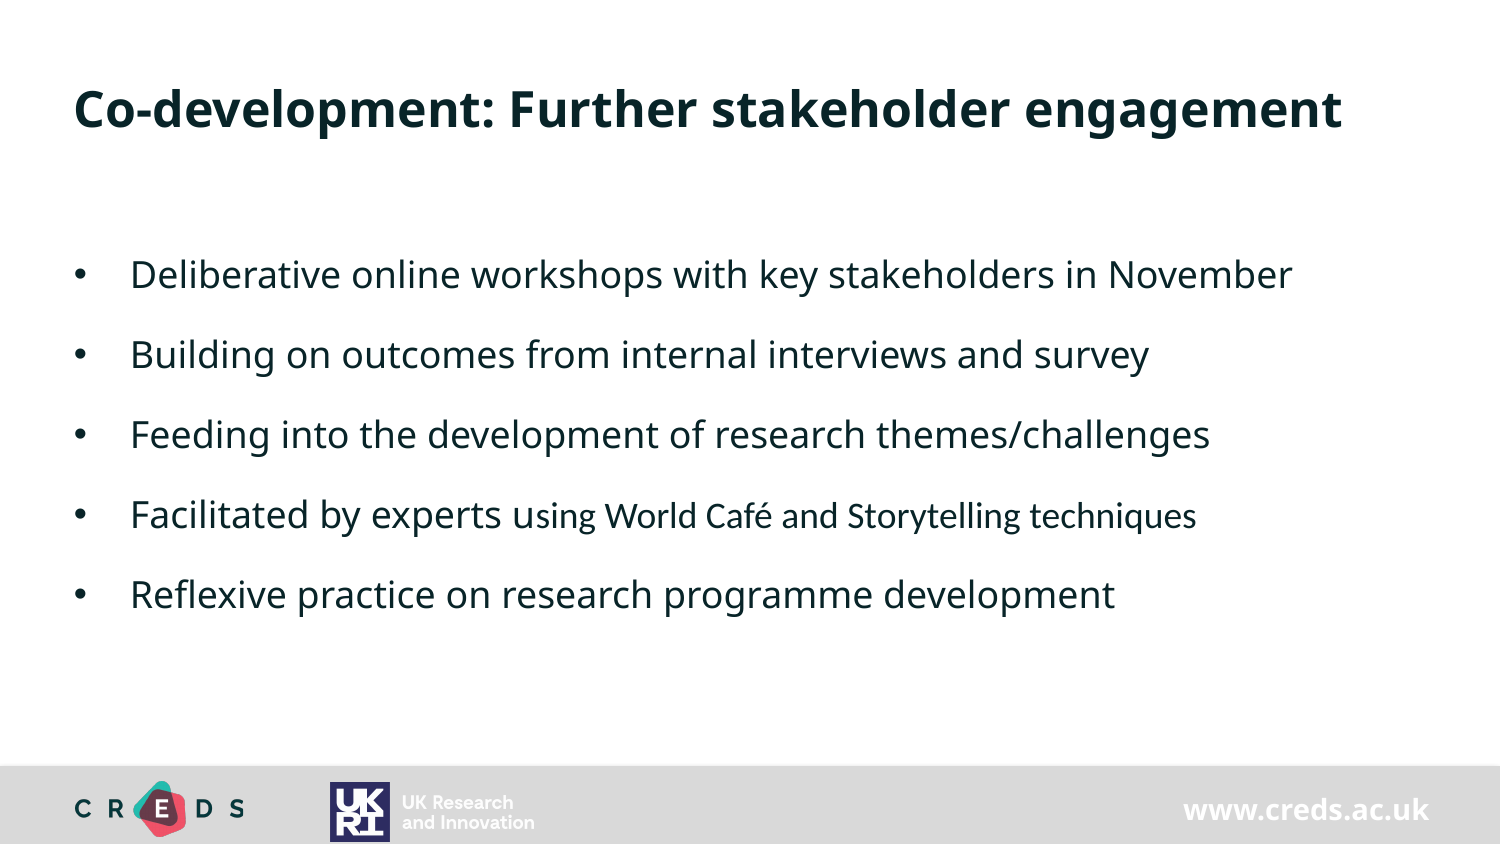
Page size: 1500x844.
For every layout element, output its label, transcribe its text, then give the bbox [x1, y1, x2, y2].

list Deliberative online workshops with key stakeholders in November Building on outcomes from internal interviews and survey Feeding into the development of research themes/challenges Facilitated by experts using World Café and Storytelling techniques Reflexive practice on research programme development [73, 228, 1345, 806]
picture [330, 806, 534, 842]
title Co-development: Further stakeholder engagement [73, 70, 1461, 135]
